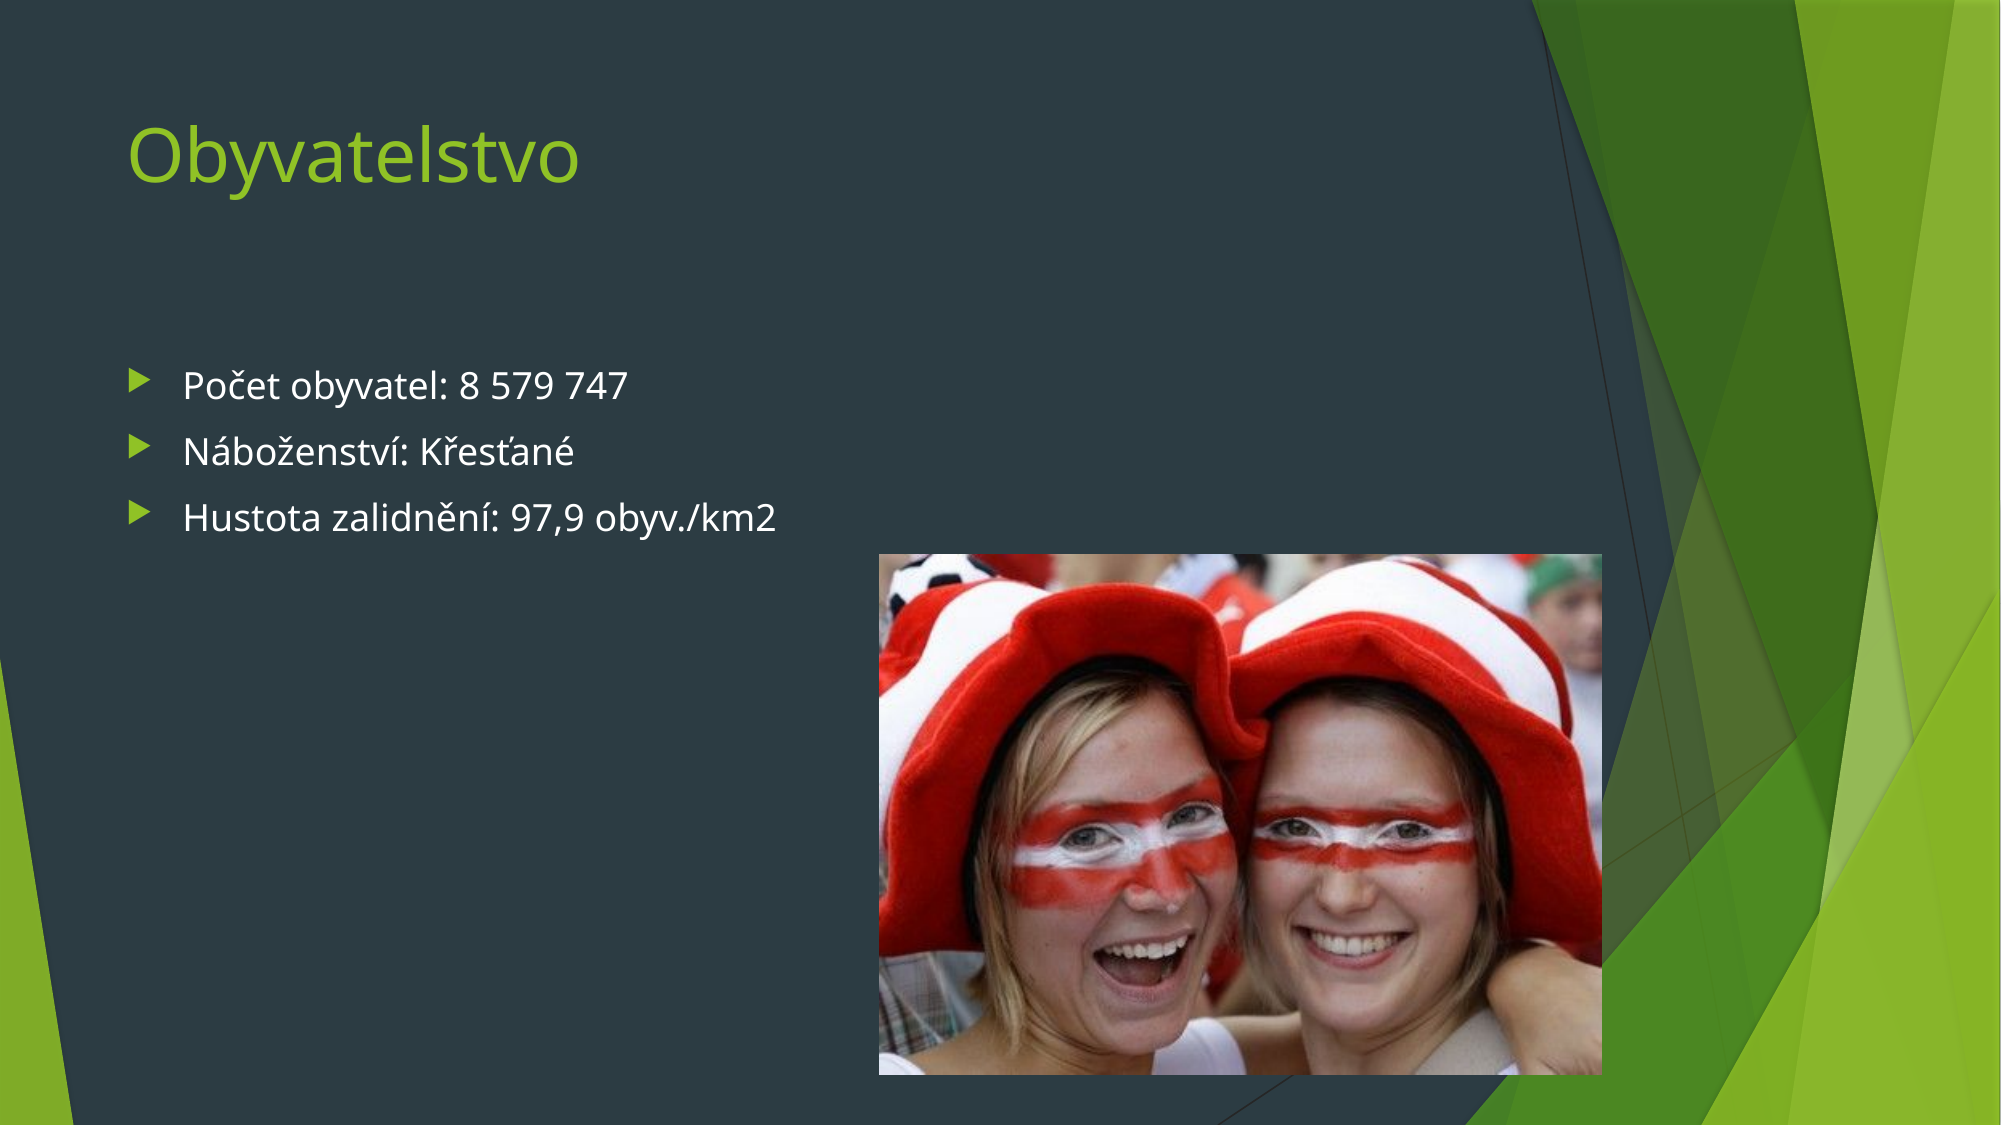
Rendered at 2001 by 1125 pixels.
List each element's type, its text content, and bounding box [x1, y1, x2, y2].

list Počet obyvatel: 8 579 747 Náboženství: Křesťané Hustota zalidnění: 97,9 obyv./km2 [111, 354, 1522, 992]
picture [879, 554, 1603, 1076]
title Obyvatelstvo [111, 99, 1522, 317]
